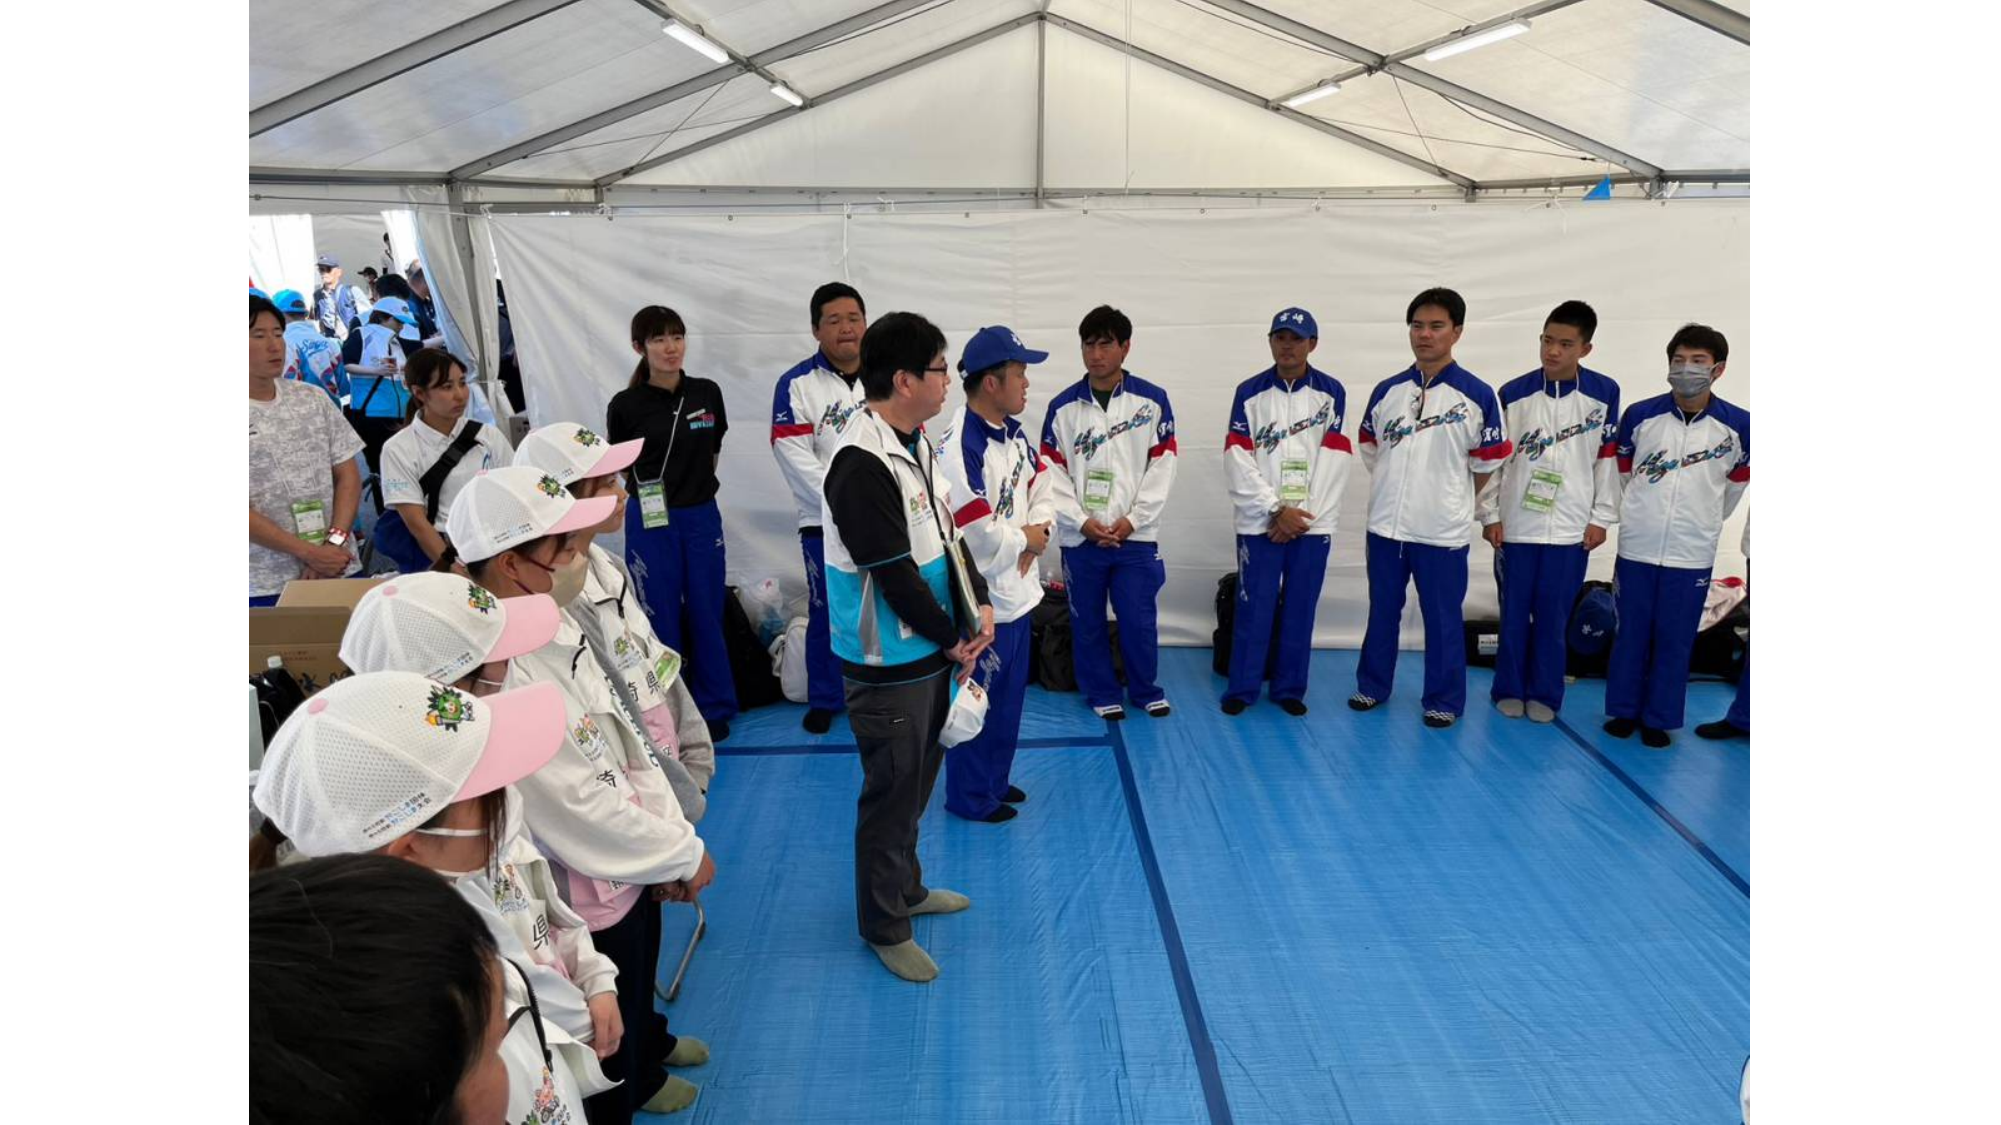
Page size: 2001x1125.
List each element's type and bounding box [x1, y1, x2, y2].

picture [249, 0, 1750, 1125]
